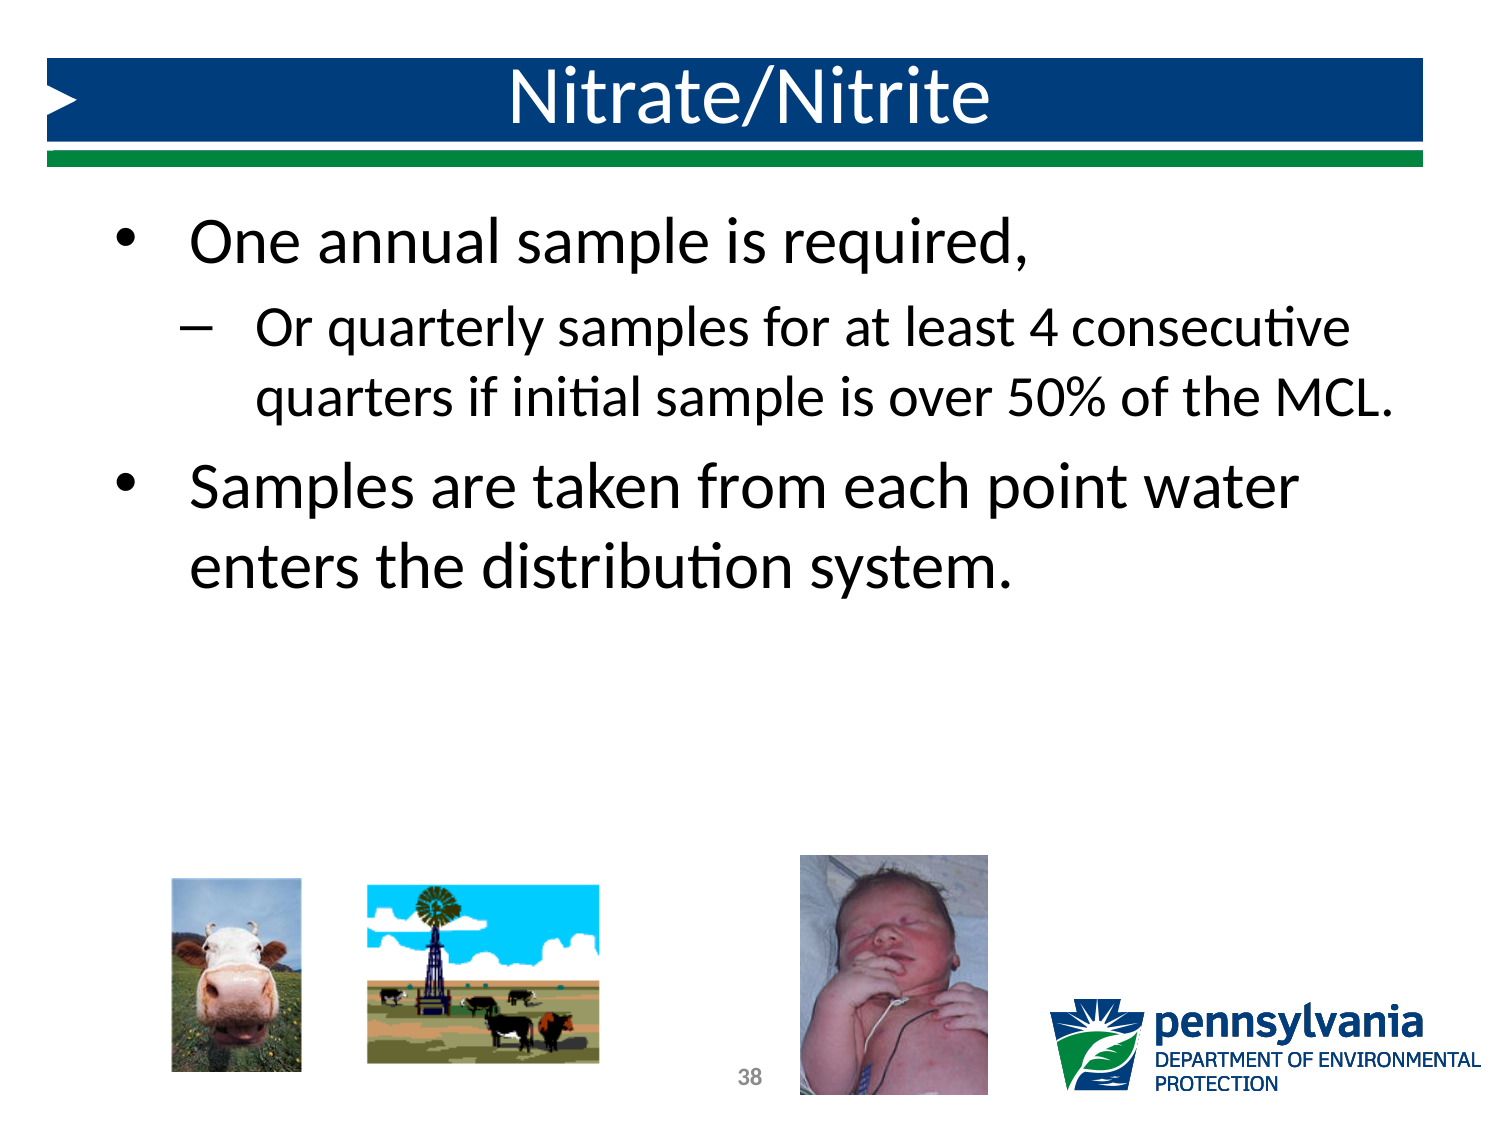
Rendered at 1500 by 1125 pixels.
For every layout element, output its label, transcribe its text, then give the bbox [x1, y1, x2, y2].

title Nitrate/Nitrite [75, 32, 1425, 175]
slide_number 38 [637, 1045, 925, 1106]
picture [800, 855, 988, 1095]
list One annual sample is required, Or quarterly samples for at least 4 consecutive quarters if initial sample is over 50% of the MCL. Samples are taken from each point water enters the distribution system. [43, 188, 1425, 944]
picture [1050, 999, 1481, 1091]
picture [47, 58, 75, 167]
picture [139, 824, 634, 1125]
